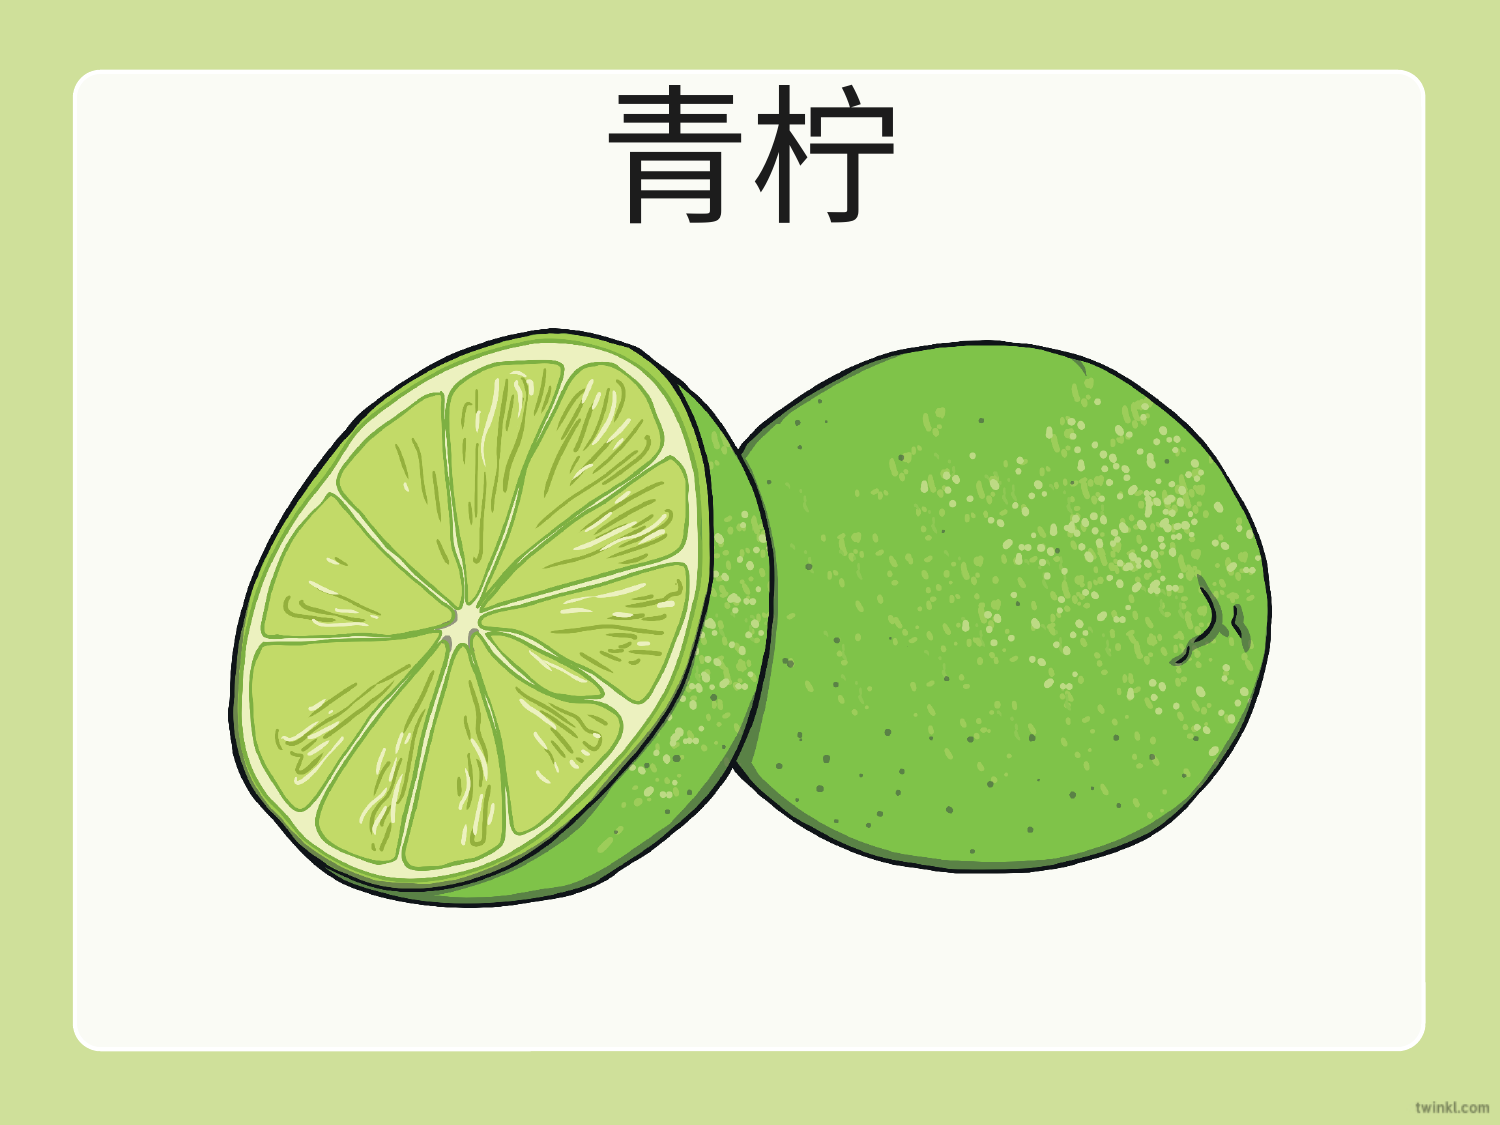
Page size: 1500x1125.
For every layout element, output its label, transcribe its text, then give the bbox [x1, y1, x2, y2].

picture [0, 0, 1500, 1125]
text_box 青柠 [585, 54, 915, 250]
